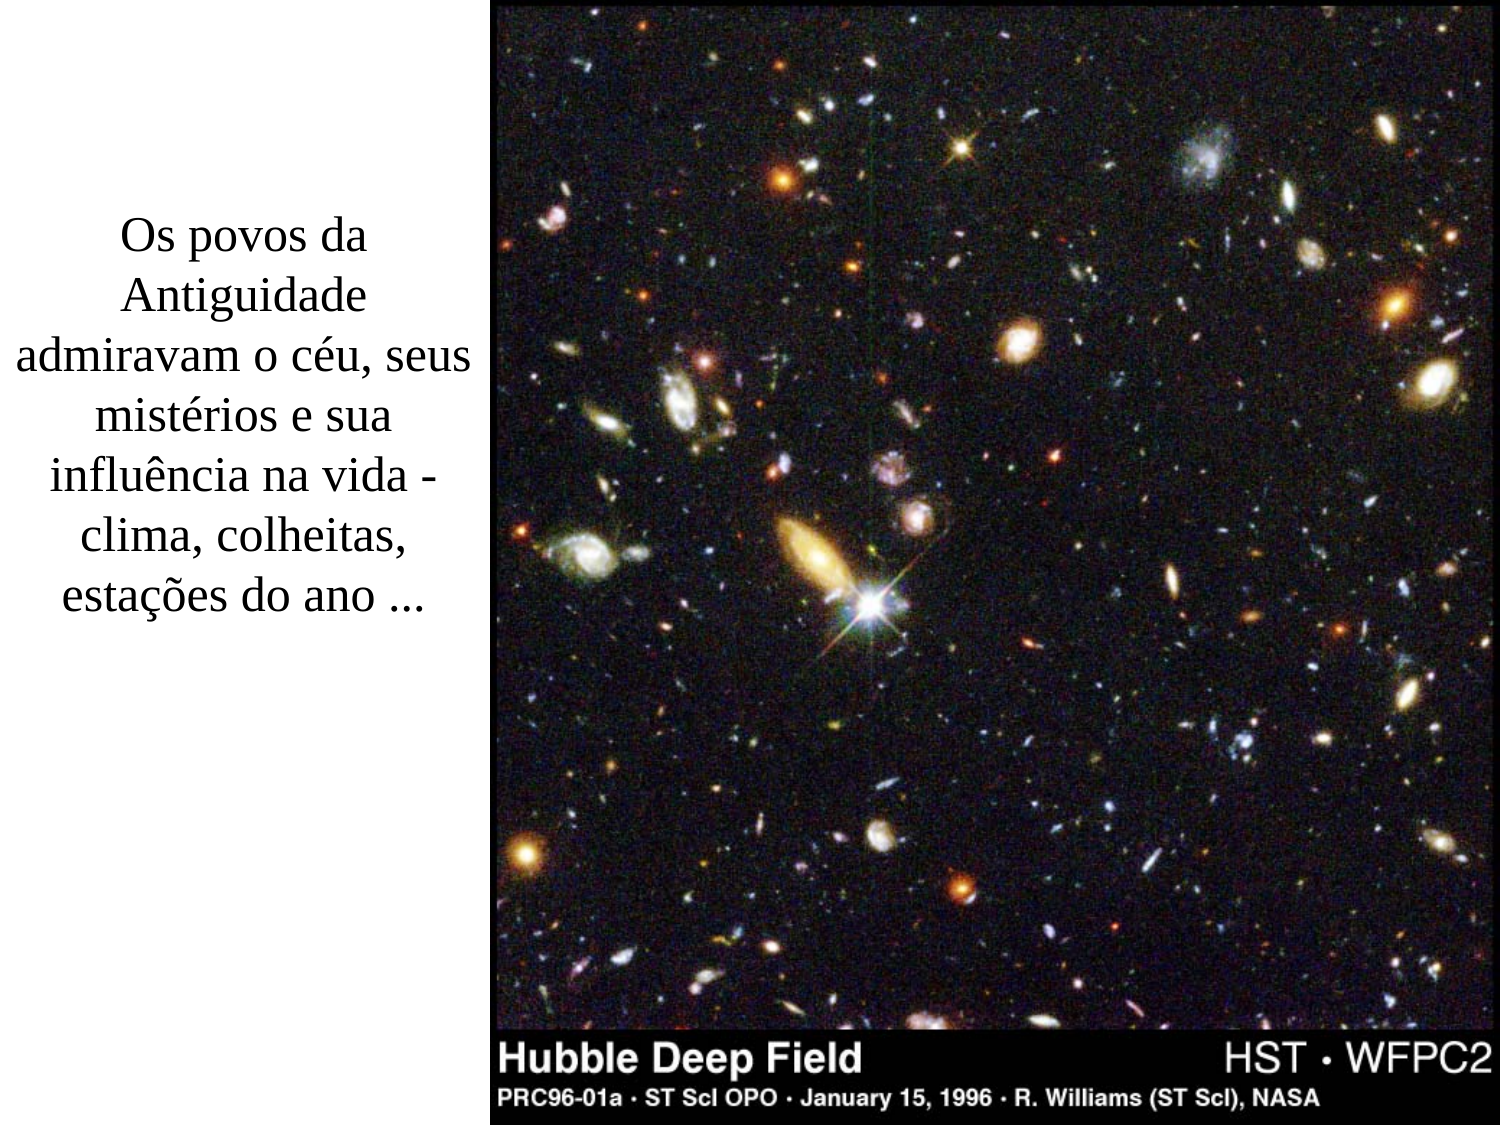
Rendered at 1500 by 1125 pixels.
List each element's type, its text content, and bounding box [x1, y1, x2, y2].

picture [490, 0, 1500, 1125]
text_box Os povos da Antiguidade admiravam o céu, seus mistérios e sua influência na vida - clima, colheitas, estações do ano ... [0, 194, 485, 629]
